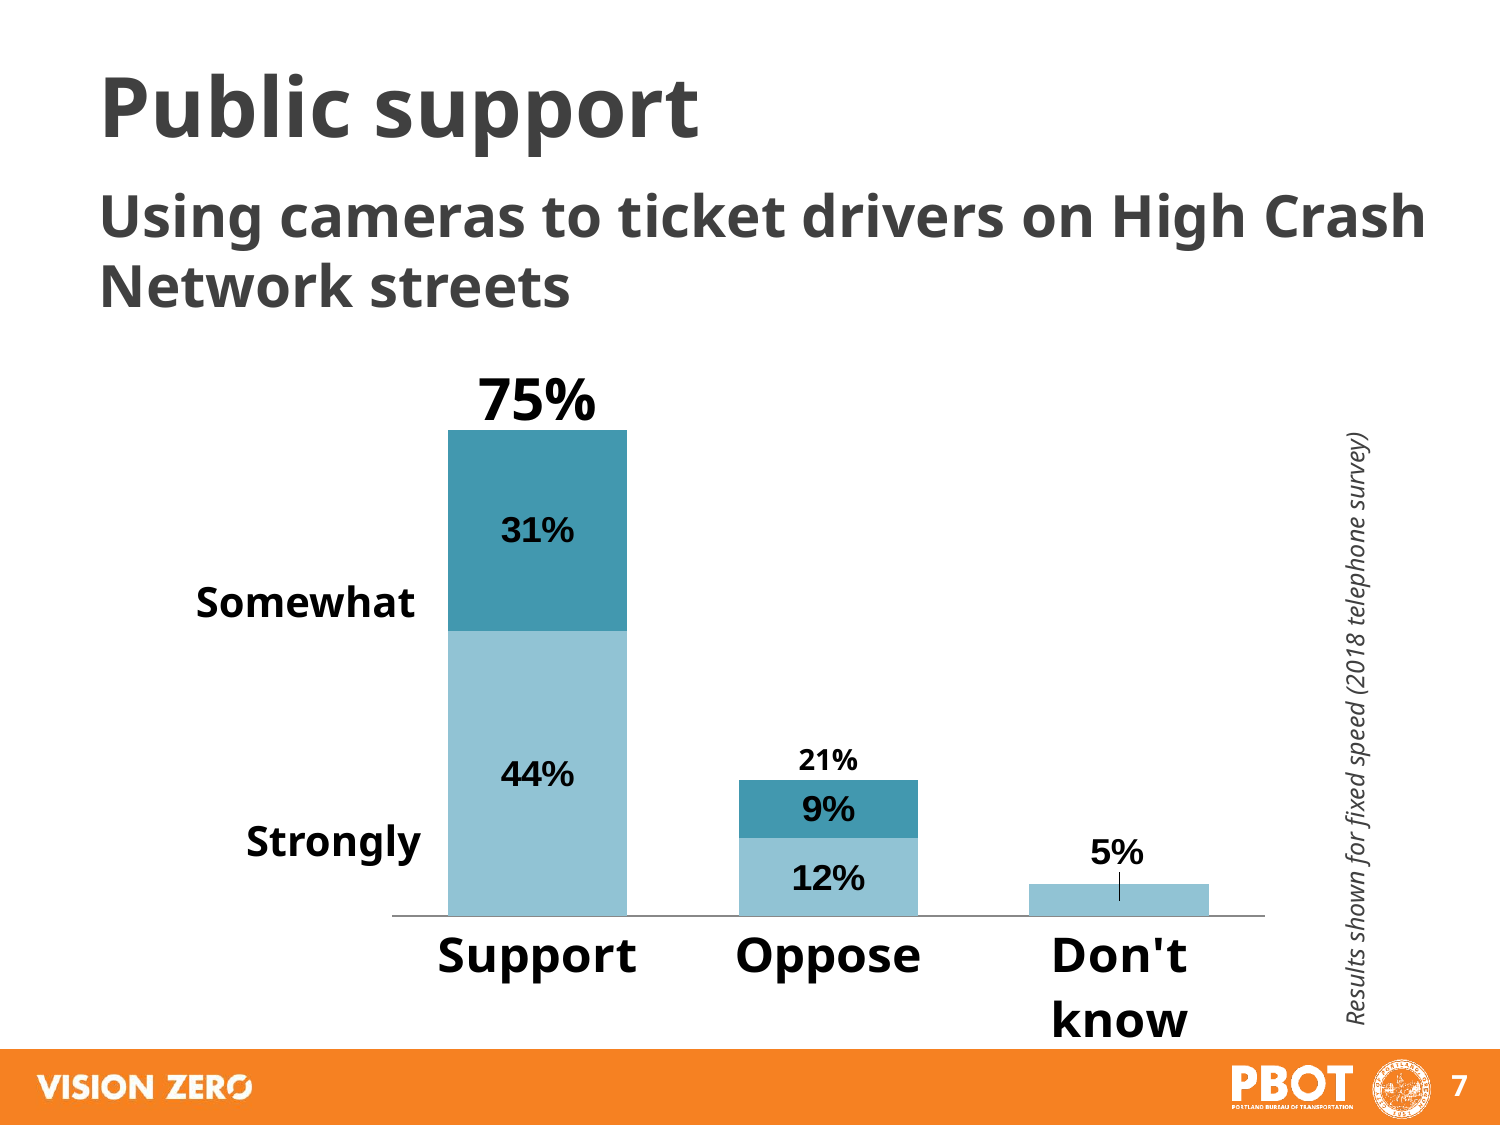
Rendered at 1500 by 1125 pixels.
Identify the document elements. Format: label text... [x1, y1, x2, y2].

picture [0, 1049, 1500, 1125]
text_box Public support Using cameras to ticket drivers on High Crash Network streets [83, 46, 1484, 327]
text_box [179, 250, 1308, 1048]
text_box Results shown for fixed speed (2018 telephone survey) [1332, 285, 1377, 1042]
